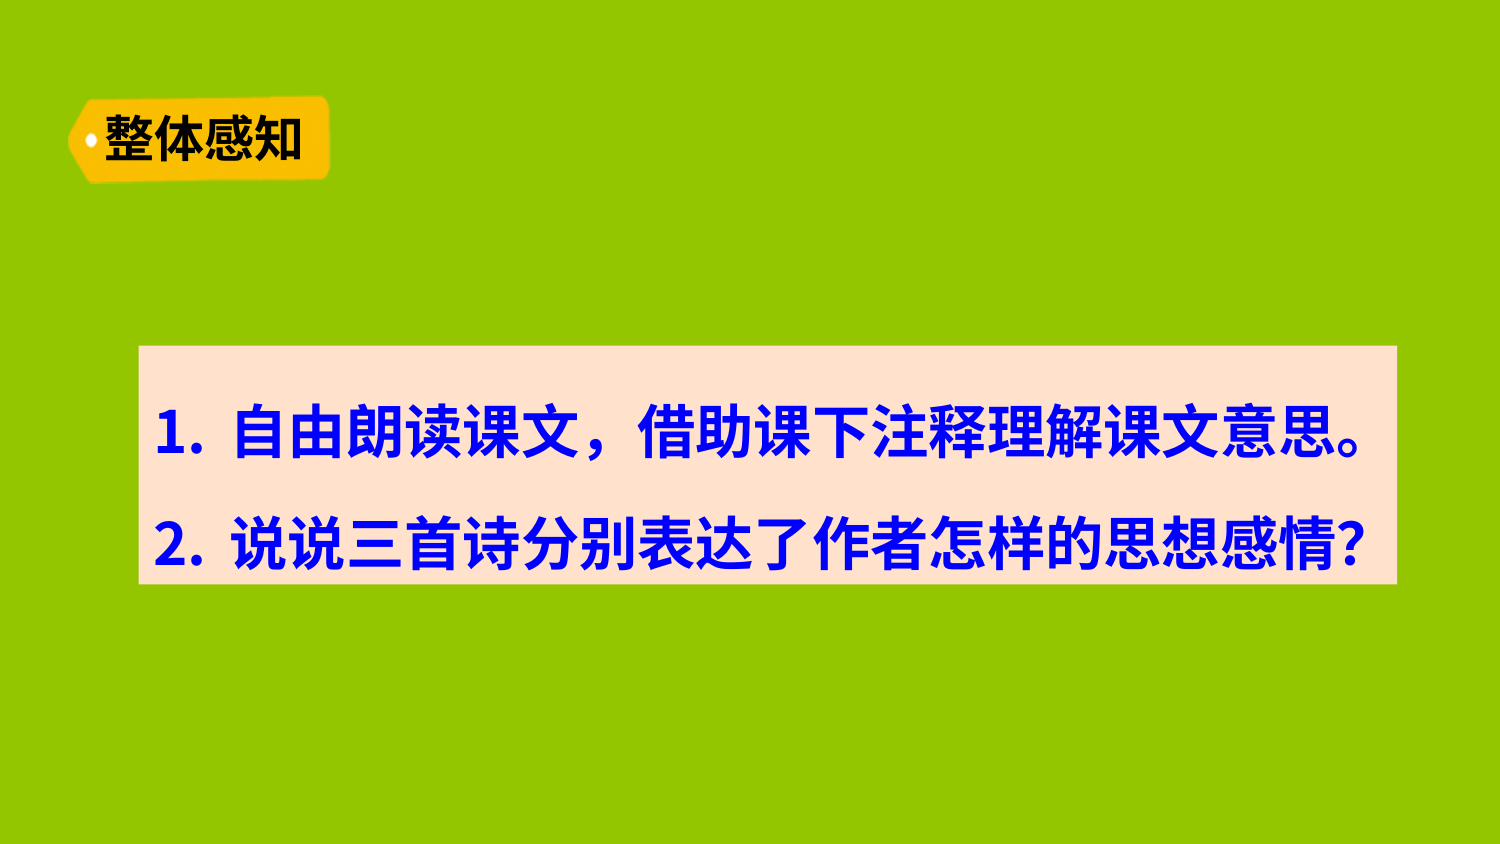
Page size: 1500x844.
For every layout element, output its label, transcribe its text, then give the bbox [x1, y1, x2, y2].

text_box 自由朗读课文，借助课下注释理解课文意思。 说说三首诗分别表达了作者怎样的思想感情？ [138, 345, 1398, 585]
picture [56, 91, 340, 188]
